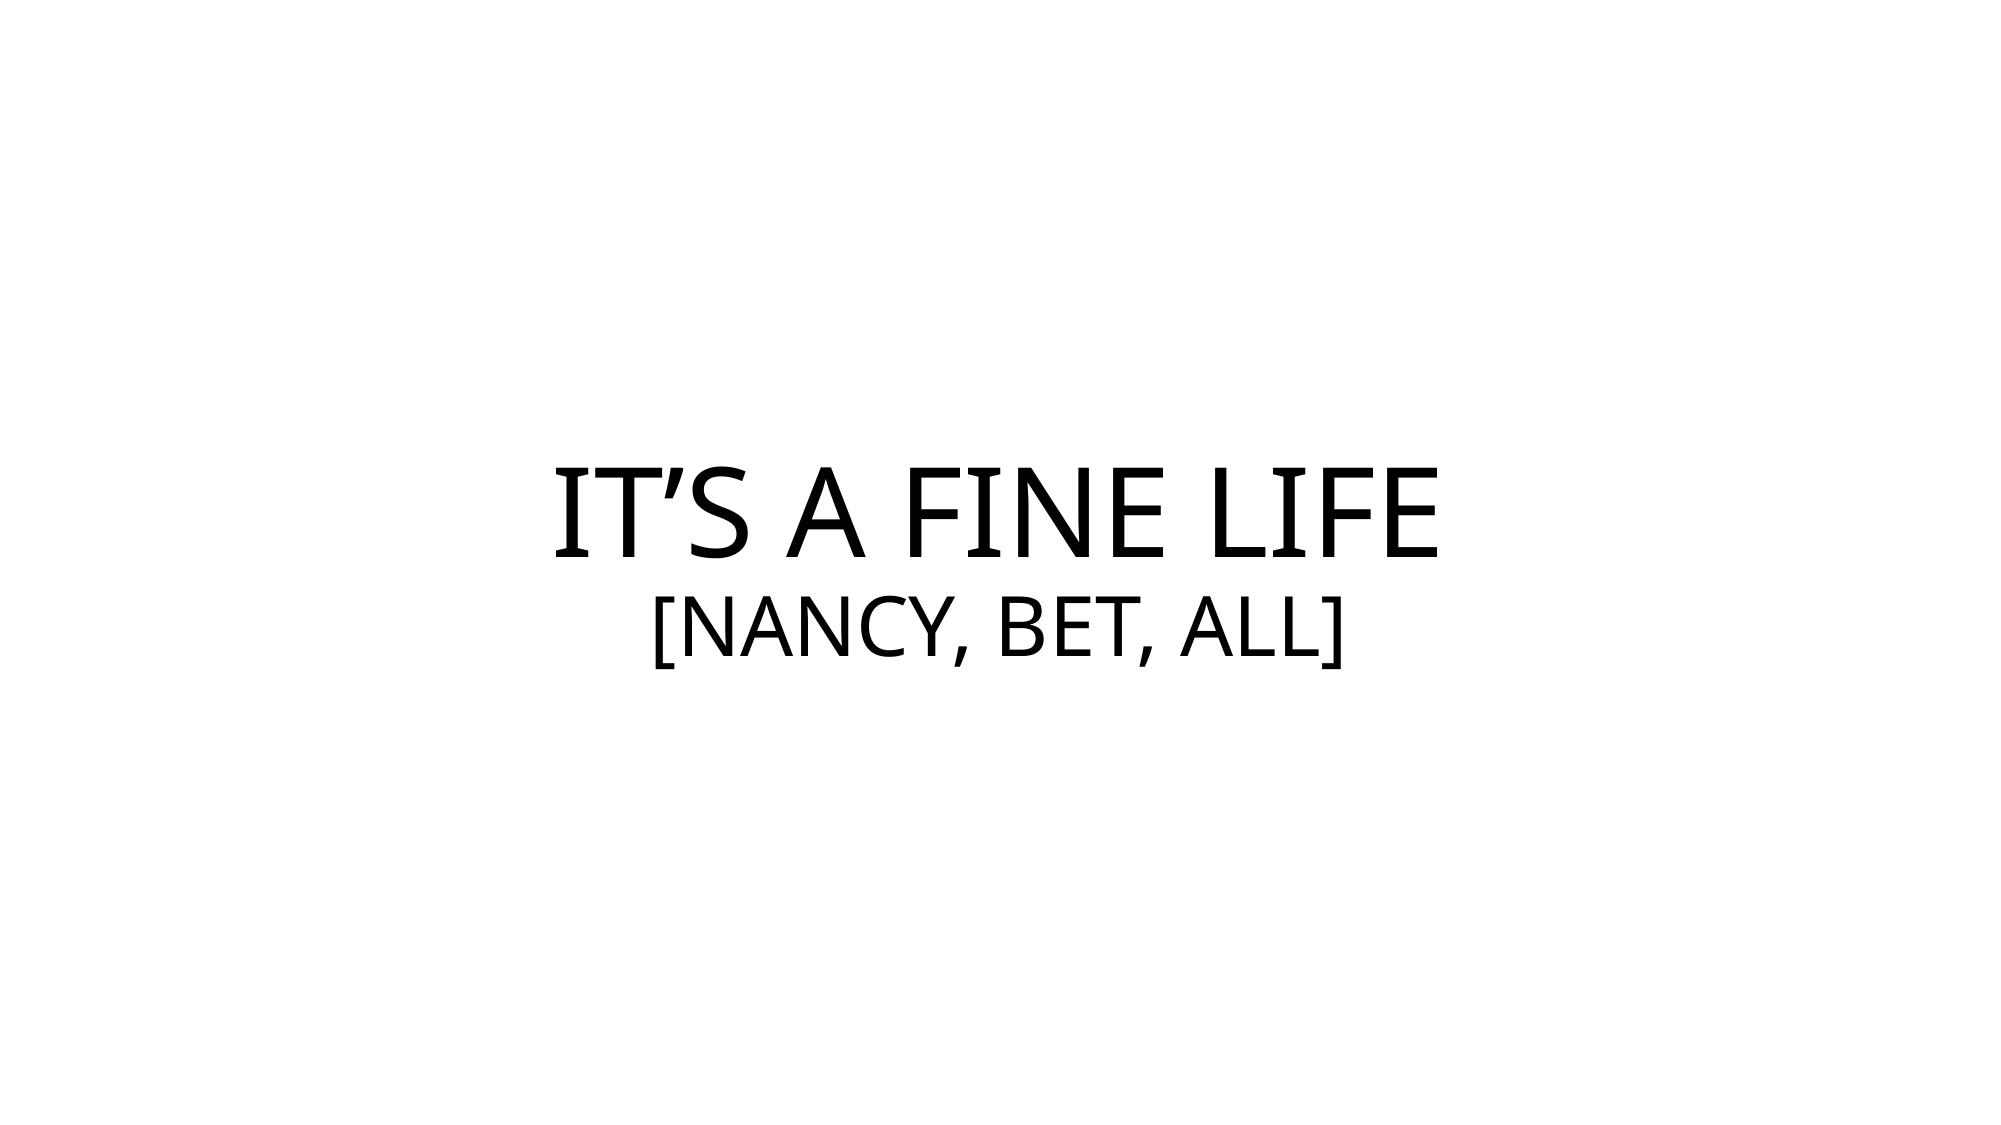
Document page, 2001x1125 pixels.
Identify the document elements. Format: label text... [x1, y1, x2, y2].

title IT’S A FINE LIFE [NANCY, BET, ALL] [136, 328, 1862, 797]
